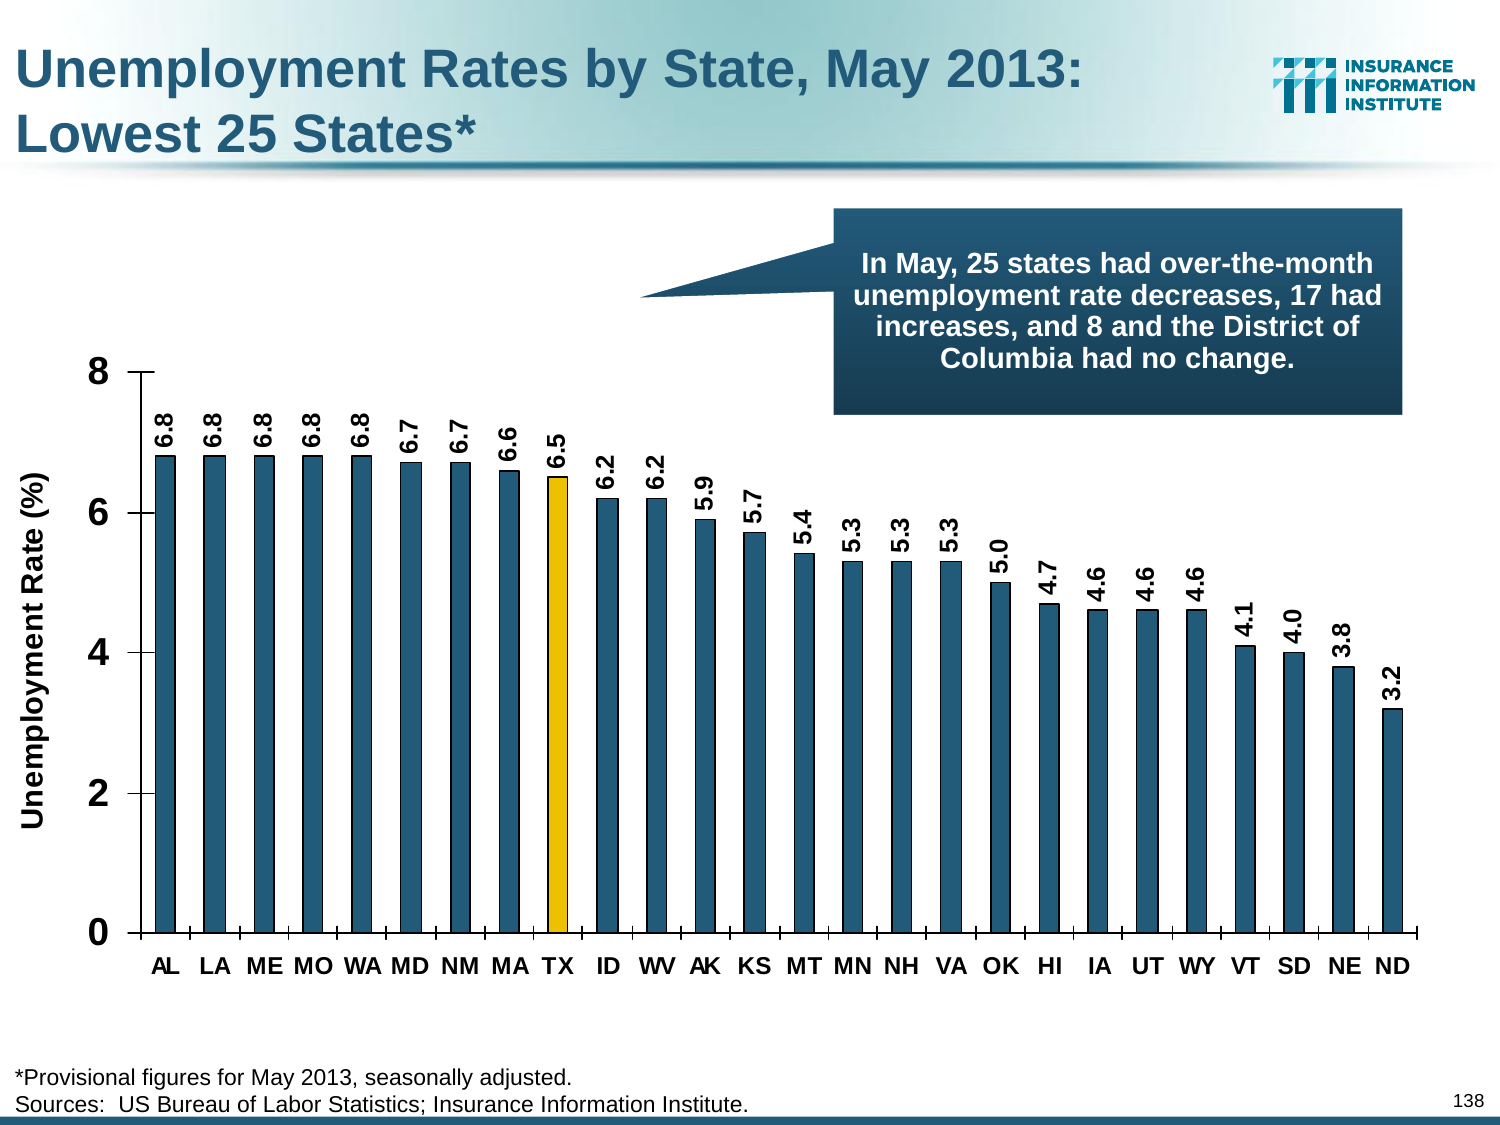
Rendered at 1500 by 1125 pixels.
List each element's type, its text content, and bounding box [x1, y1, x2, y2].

text_box Unemployment Rates by State, May 2013: Lowest 25 States* [0, 0, 1319, 171]
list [0, 294, 1500, 1074]
picture [0, 0, 1500, 189]
text_box *Provisional figures for May 2013, seasonally adjusted. Sources: US Bureau of Labor Statistics; Insurance Information Institute. [0, 1082, 1436, 1125]
slide_number 138 [1436, 1091, 1485, 1112]
text_box In May, 25 states had over-the-month unemployment rate decreases, 17 had increases, and 8 and the District of Columbia had no change. [646, 205, 1405, 293]
